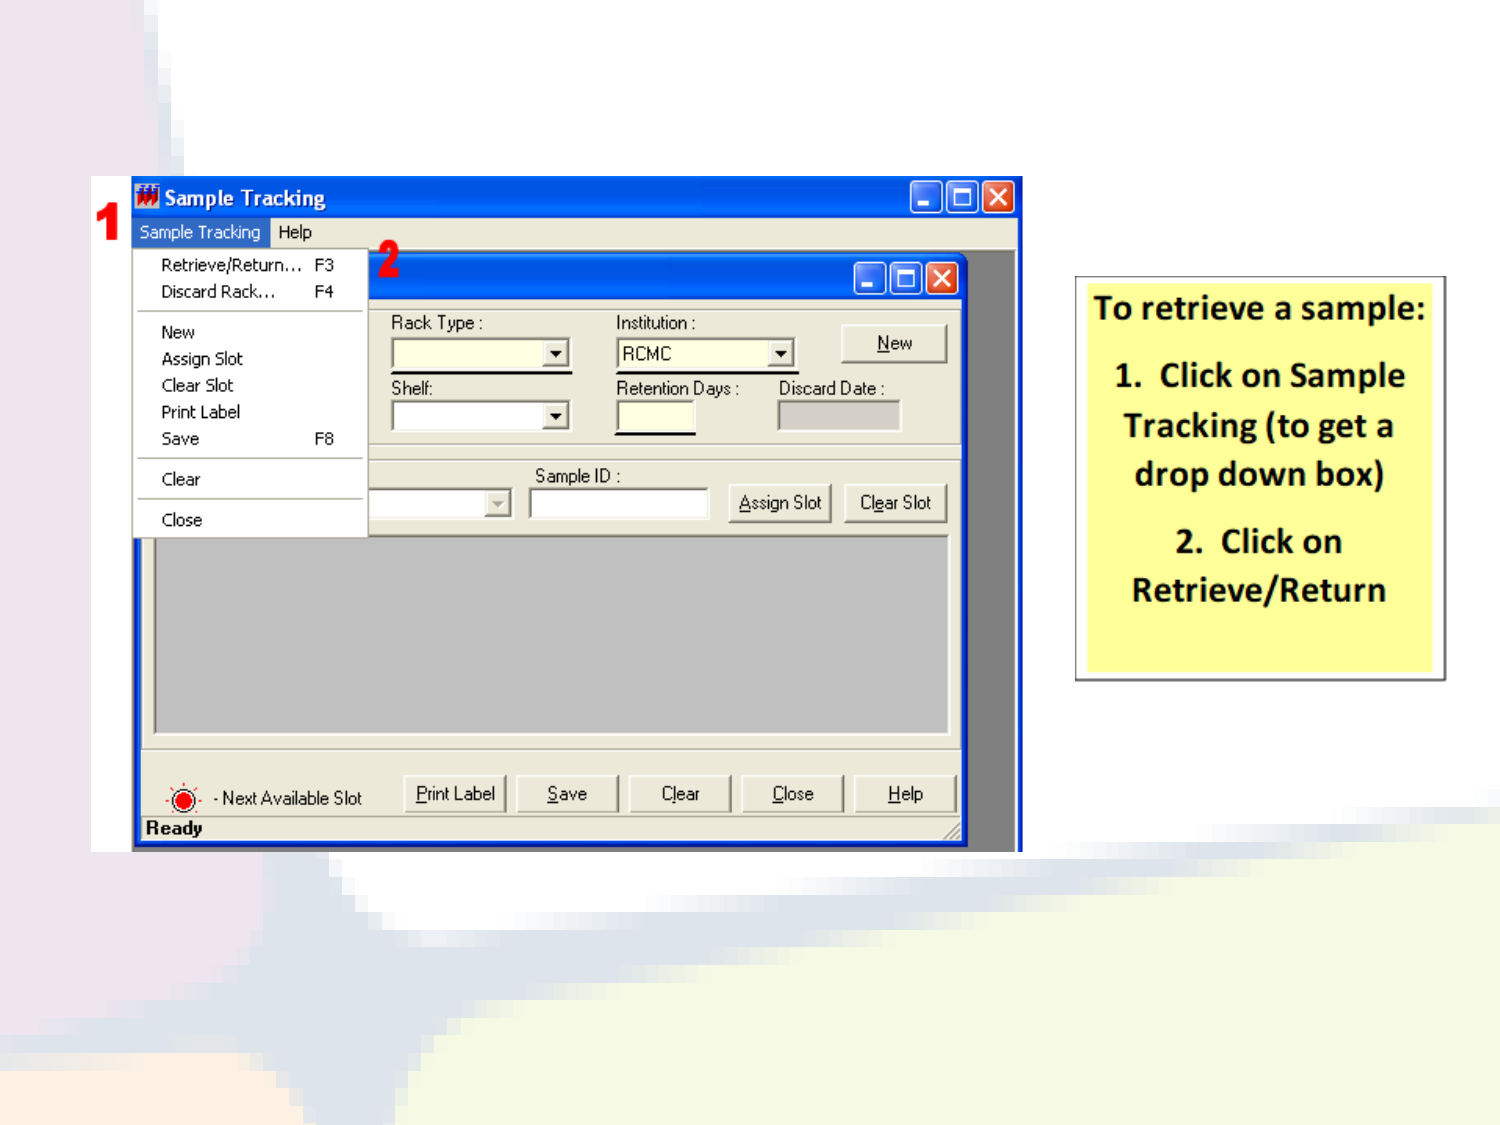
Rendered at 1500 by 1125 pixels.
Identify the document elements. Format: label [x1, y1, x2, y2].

picture [1075, 275, 1450, 685]
picture [90, 176, 1026, 852]
